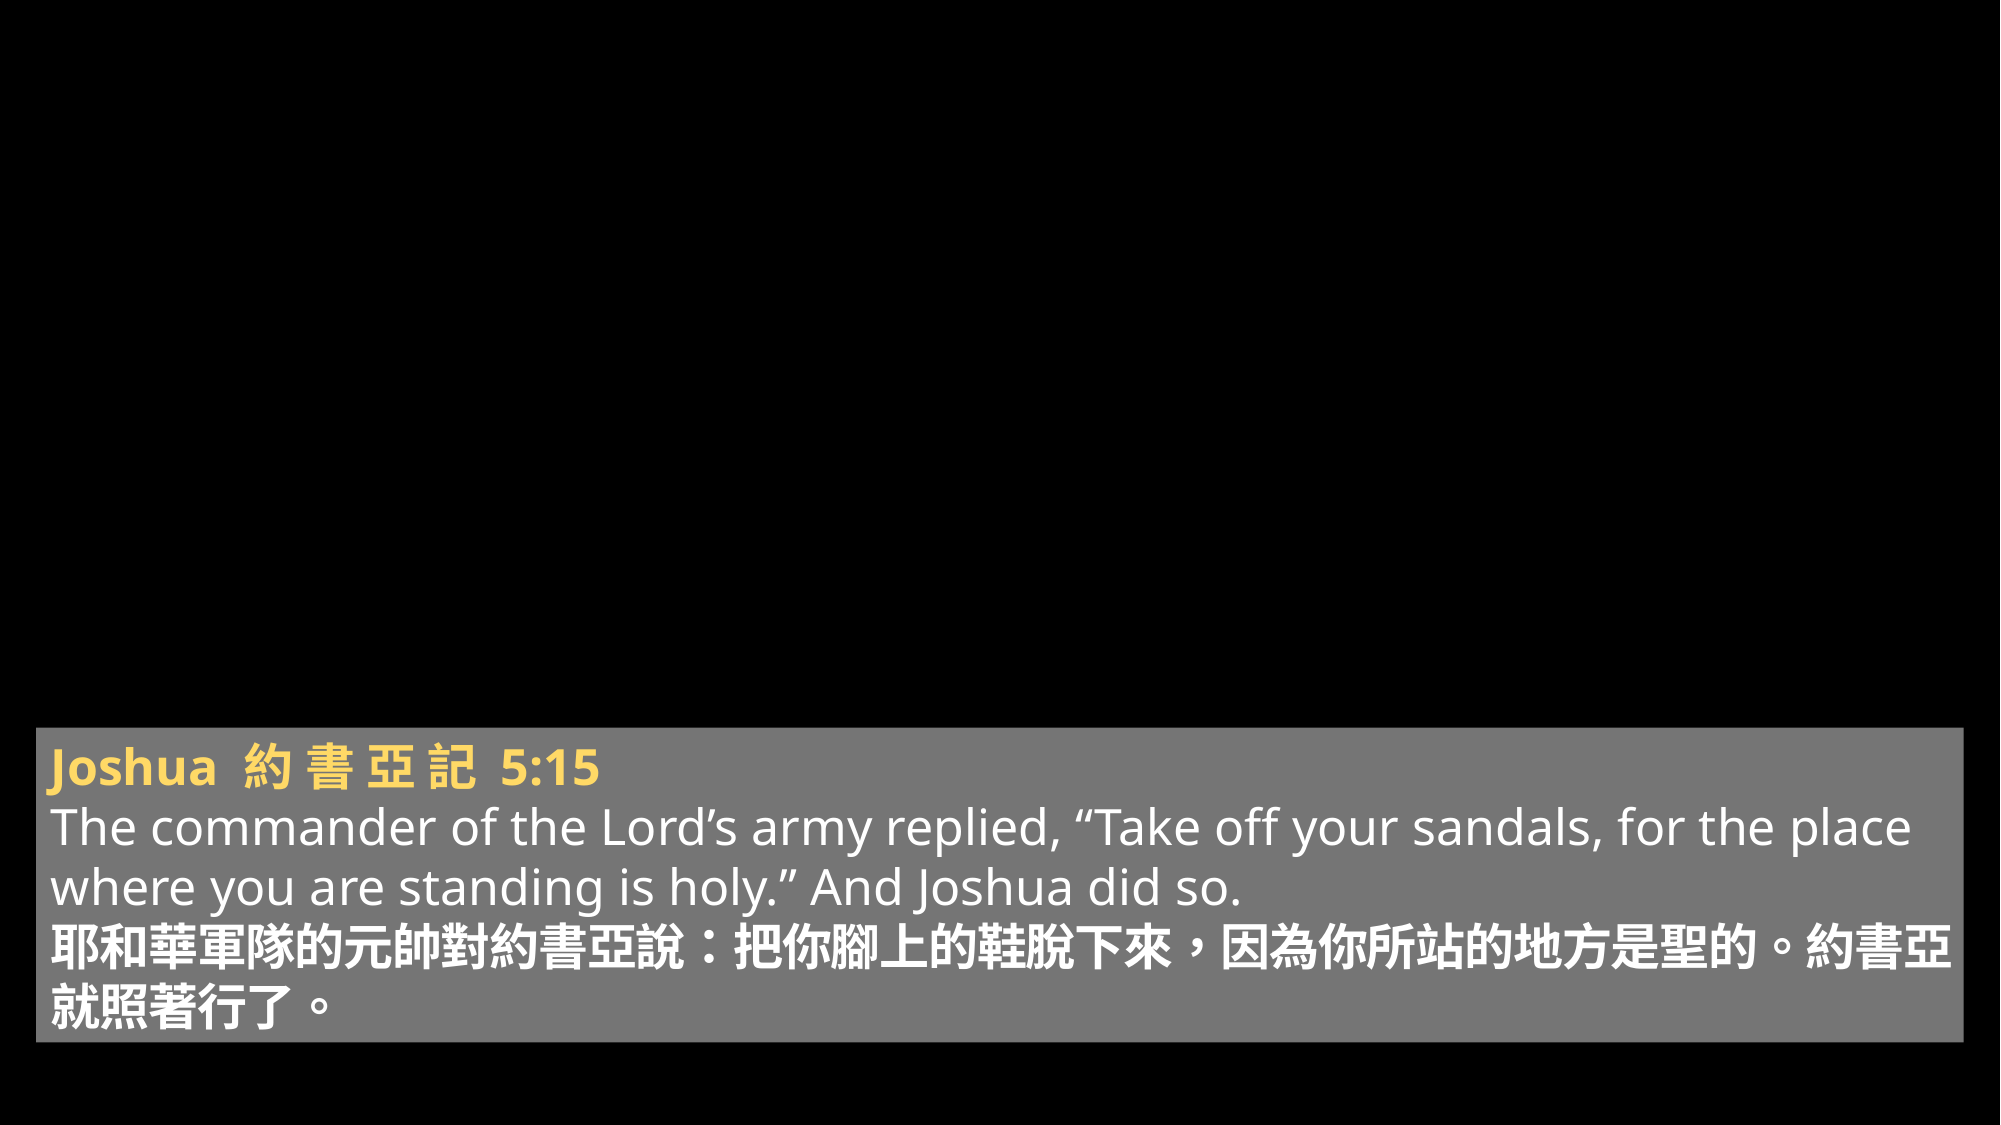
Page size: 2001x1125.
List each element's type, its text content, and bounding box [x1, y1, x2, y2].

text_box Joshua 約 書 亞 記 5:15 The commander of the Lord’s army replied, “Take off your sandals, for the place where you are standing is holy.” And Joshua did so. 耶 和 華 軍 隊 的 元 帥 對 約 書 亞 說 ： 把 你 腳 上 的 鞋 脫 下 來 ， 因 為 你 所 站 的 地 方 是 聖 的 。 約 書 亞 就 照 著 行 了 。 [36, 727, 1964, 1043]
